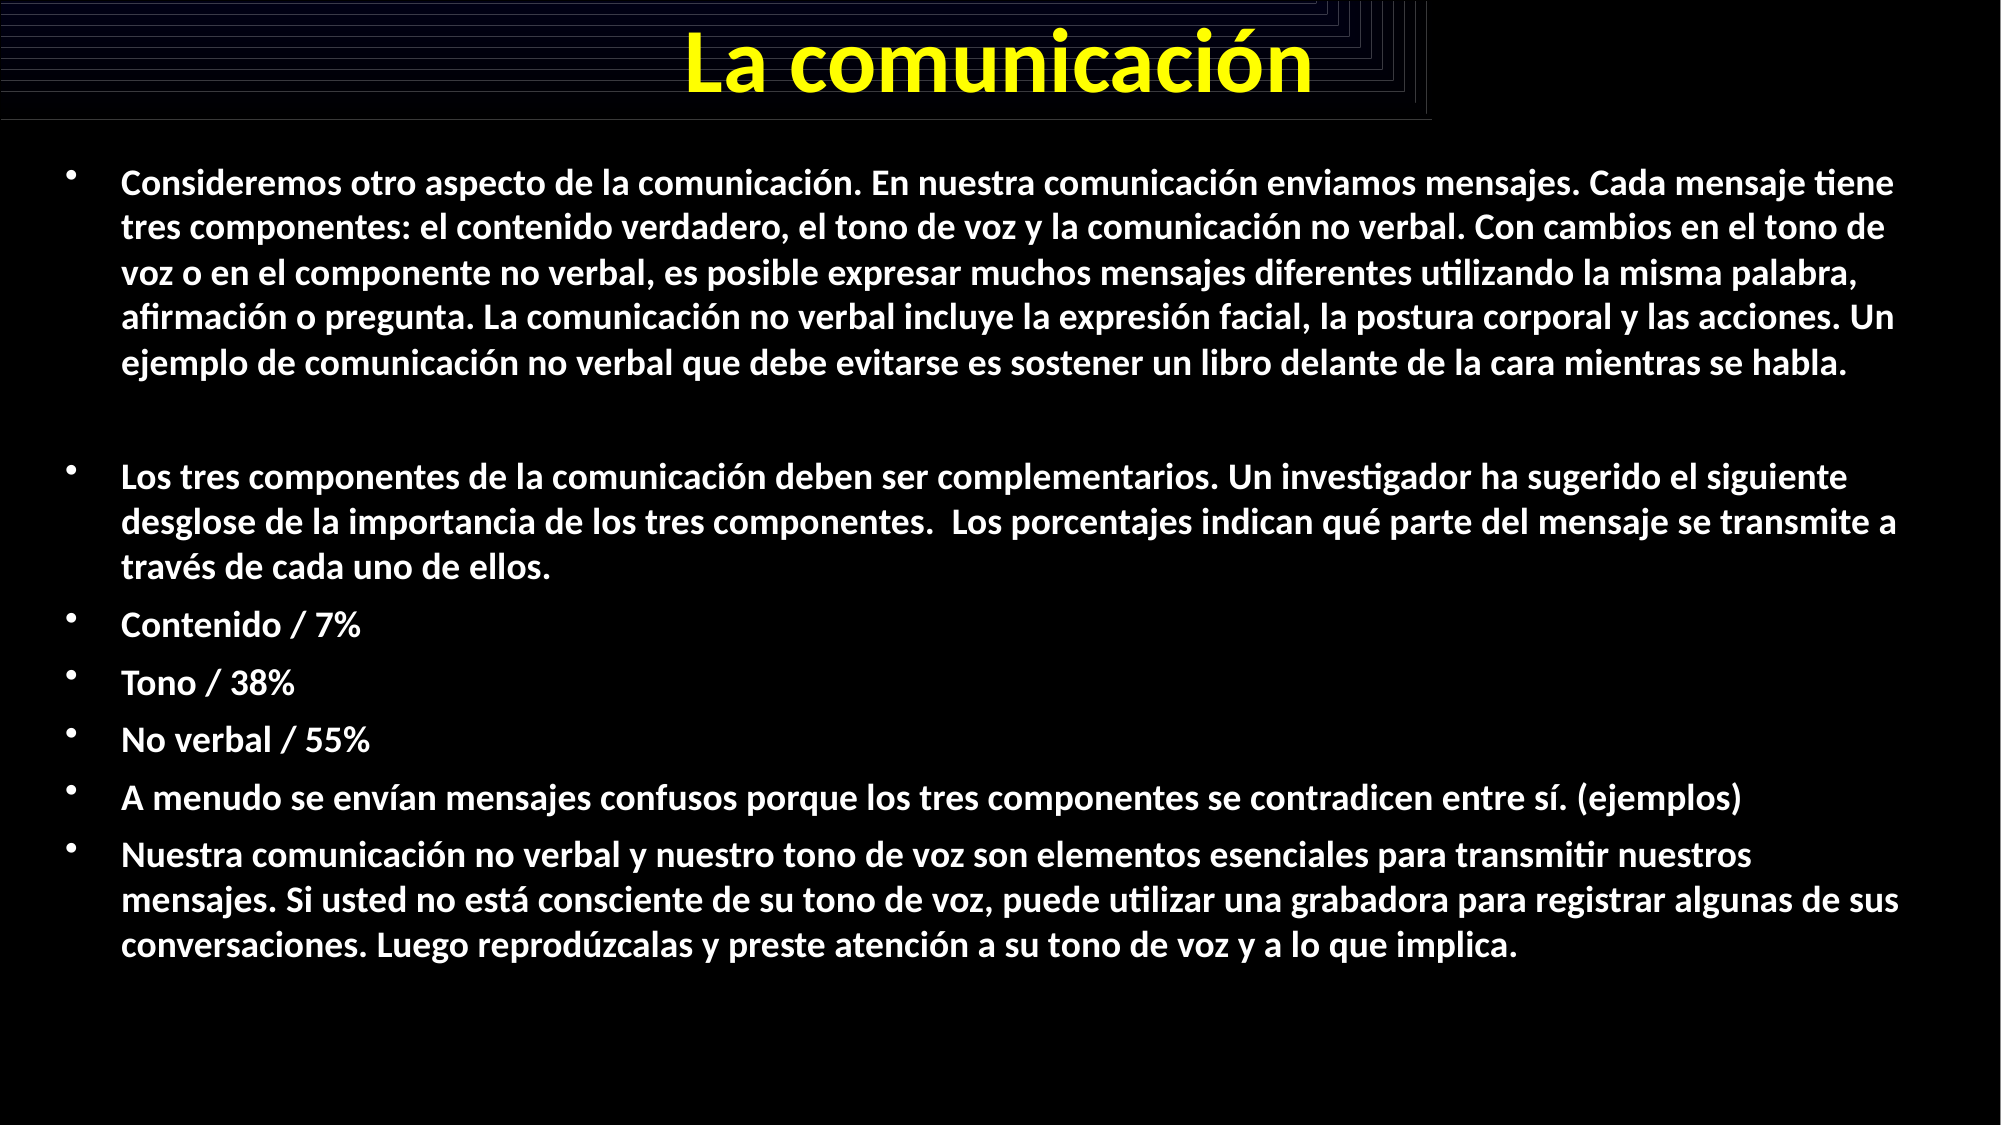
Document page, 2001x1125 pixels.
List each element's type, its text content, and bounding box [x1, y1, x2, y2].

list Consideremos otro aspecto de la comunicación. En nuestra comunicación enviamos mensajes. Cada mensaje tiene tres componentes: el contenido verdadero, el tono de voz y la comunicación no verbal. Con cambios en el tono de voz o en el componente no verbal, es posible expresar muchos mensajes diferentes utilizando la misma palabra, afirmación o pregunta. La comunicación no verbal incluye la expresión facial, la postura corporal y las acciones. Un ejemplo de comunicación no verbal que debe evitarse es sostener un libro delante de la cara mientras se habla. Los tres componentes de la comunicación deben ser complementarios. Un investigador ha sugerido el siguiente desglose de la importancia de los tres componentes. Los porcentajes indican qué parte del mensaje se transmite a través de cada uno de ellos. Contenido / 7% Tono / 38% No verbal / 55% A menudo se envían mensajes confusos porque los tres componentes se contradicen entre sí. (ejemplos) Nuestra comunicación no verbal y nuestro tono de voz son elementos esenciales para transmitir nuestros mensajes. Si usted no está consciente de su tono de voz, puede utilizar una grabadora para registrar algunas de sus conversaciones. Luego reprodúzcalas y preste atención a su tono de voz y a lo que implica. [50, 149, 1934, 1000]
title La comunicación [0, 0, 2001, 113]
